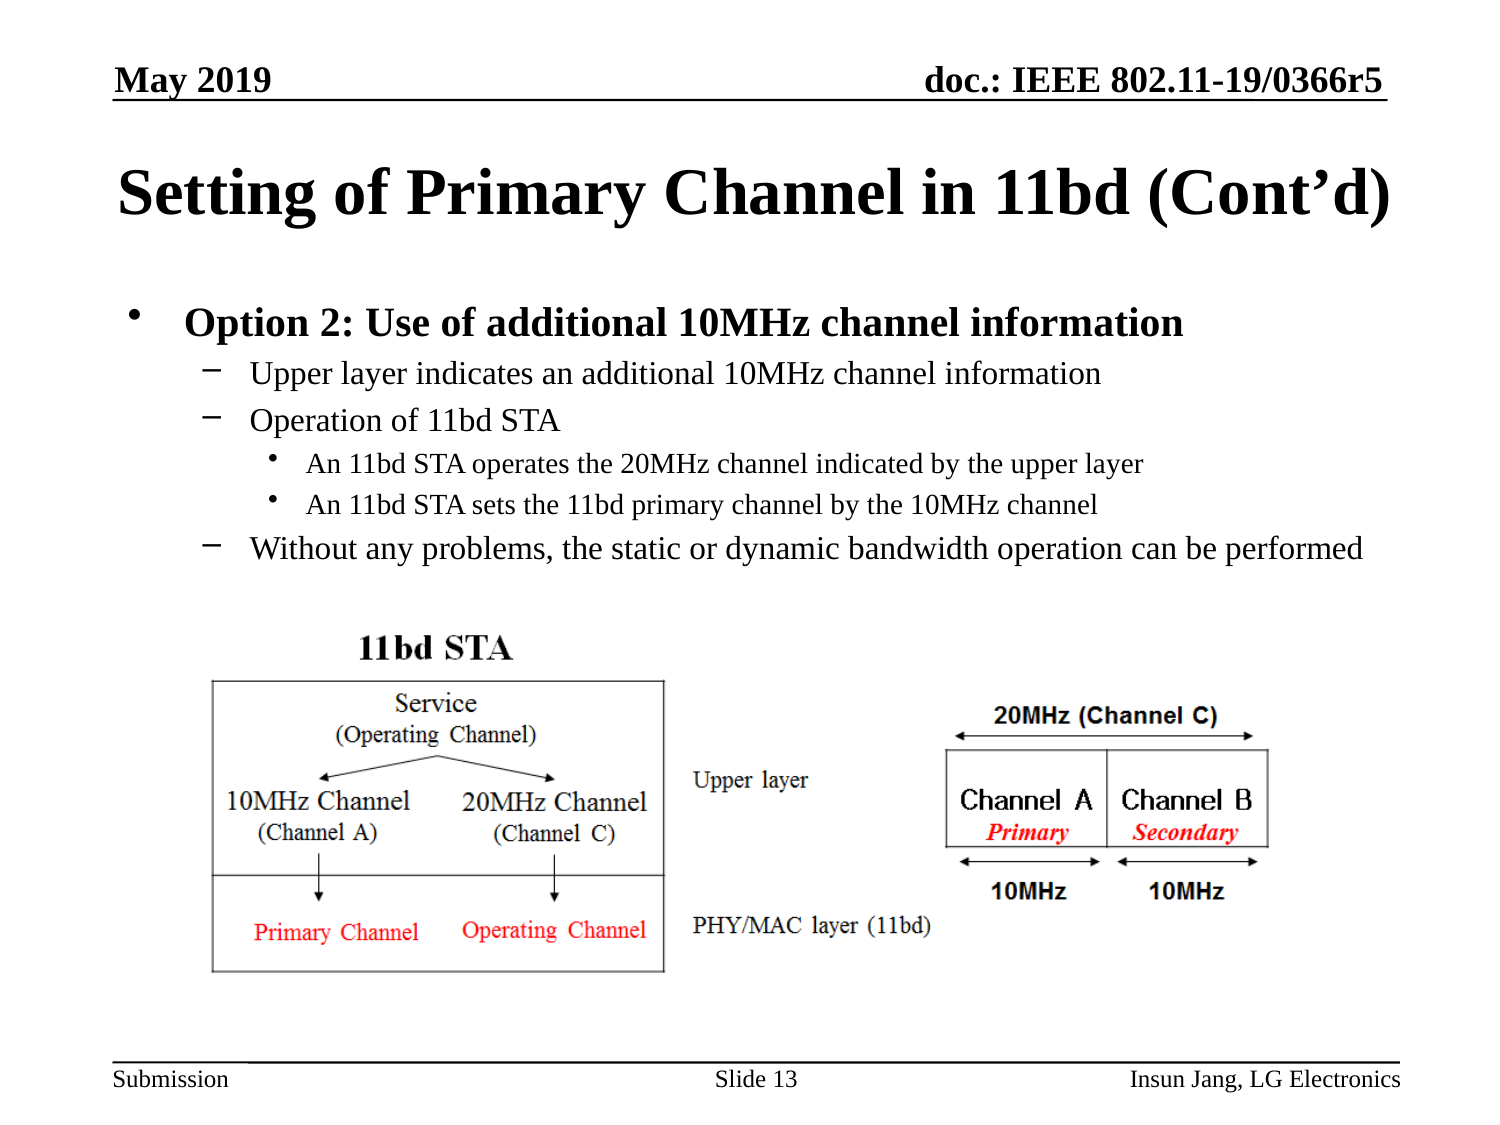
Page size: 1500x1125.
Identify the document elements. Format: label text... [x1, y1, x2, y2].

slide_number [114, 54, 274, 101]
slide_number Slide 13 [712, 1061, 800, 1093]
list Option 2: Use of additional 10MHz channel information Upper layer indicates an additional 10MHz channel information Operation of 11bd STA An 11bd STA operates the 20MHz channel indicated by the upper layer An 11bd STA sets the 11bd primary channel by the 10MHz channel Without any problems, the static or dynamic bandwidth operation can be performed [112, 287, 1388, 1000]
title Setting of Primary Channel in 11bd (Cont’d) [98, 112, 1413, 263]
picture [208, 612, 1271, 974]
footer Insun Jang, LG Electronics [1125, 1061, 1402, 1093]
